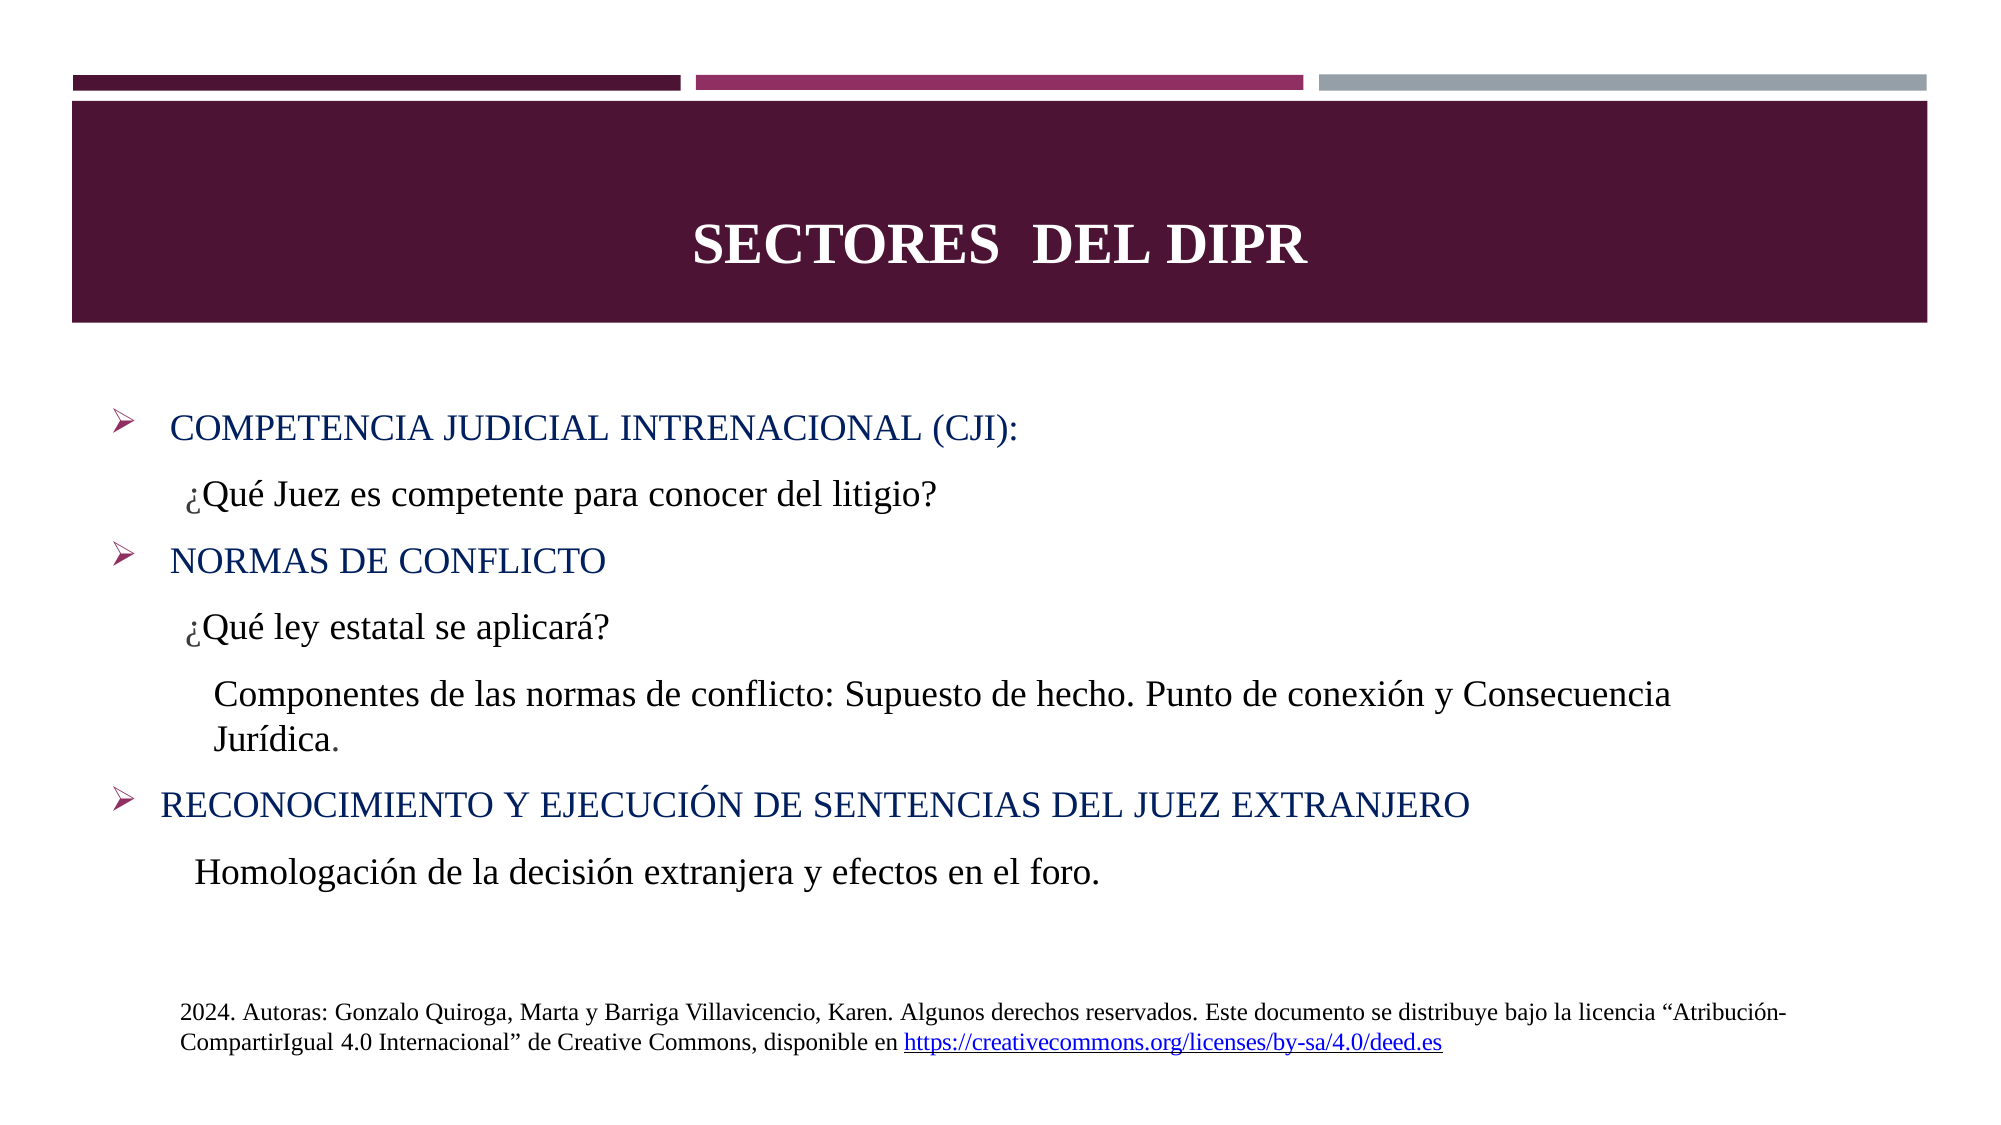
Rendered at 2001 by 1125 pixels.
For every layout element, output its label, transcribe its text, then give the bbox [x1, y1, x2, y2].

text_box 2024. Autoras: Gonzalo Quiroga, Marta y Barriga Villavicencio, Karen. Algunos derechos reservados. Este documento se distribuye bajo la licencia “Atribución- CompartirIgual 4.0 Internacional” de Creative Commons, disponible en https://creativecommons.org/licenses/by-sa/4.0/deed.es [177, 993, 1799, 1056]
title SECTORES DEL DIPR [72, 100, 1928, 323]
text_box COMPETENCIA JUDICIAL INTRENACIONAL (CJI): ¿Qué Juez es competente para conocer del litigio? NORMAS DE CONFLICTO ¿Qué ley estatal se aplicará? Componentes de las normas de conflicto: Supuesto de hecho. Punto de conexión y Consecuencia Jurídica. RECONOCIMIENTO Y EJECUCIÓN DE SENTENCIAS DEL JUEZ EXTRANJERO Homologación de la decisión extranjera y efectos en el foro. [108, 379, 1808, 892]
